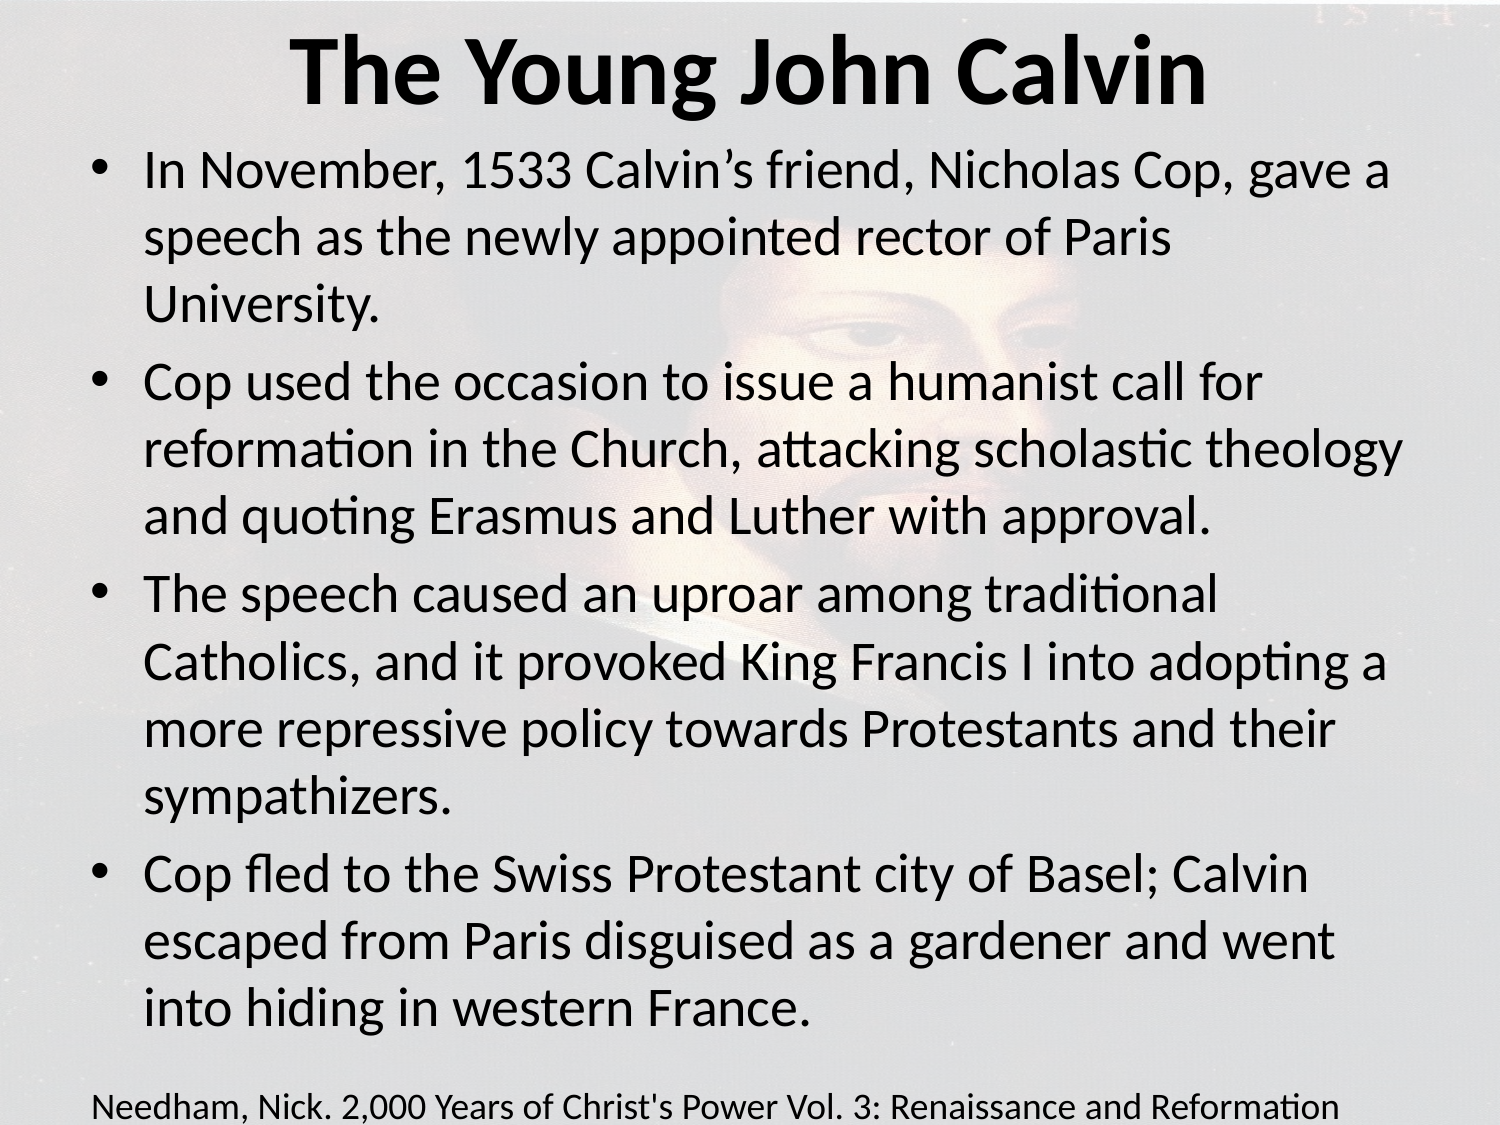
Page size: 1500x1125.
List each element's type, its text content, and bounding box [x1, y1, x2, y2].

text_box Needham, Nick. 2,000 Years of Christ's Power Vol. 3: Renaissance and Reformation [76, 1075, 1500, 1125]
title The Young John Calvin [0, 4, 1500, 125]
list In November, 1533 Calvin’s friend, Nicholas Cop, gave a speech as the newly appointed rector of Paris University. Cop used the occasion to issue a humanist call for reformation in the Church, attacking scholastic theology and quoting Erasmus and Luther with approval. The speech caused an uproar among traditional Catholics, and it provoked King Francis I into adopting a more repressive policy towards Protestants and their sympathizers. Cop fled to the Swiss Protestant city of Basel; Calvin escaped from Paris disguised as a gardener and went into hiding in western France. [75, 125, 1425, 1075]
